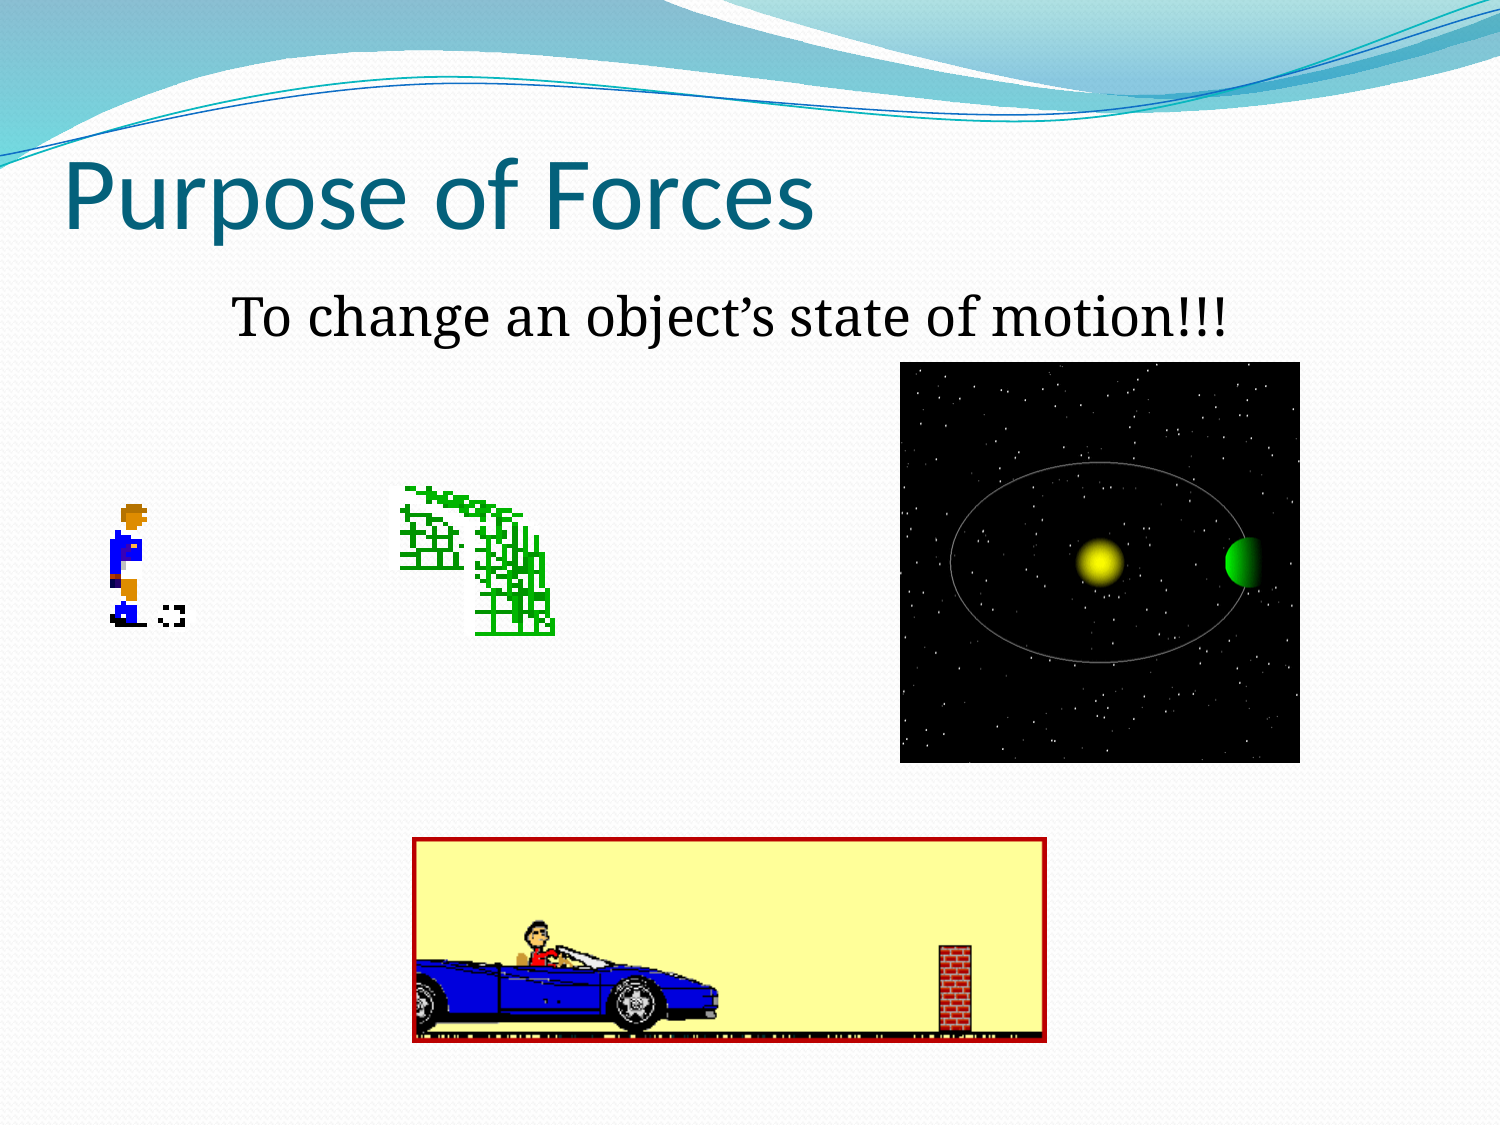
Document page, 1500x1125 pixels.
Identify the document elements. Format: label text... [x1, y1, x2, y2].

title Purpose of Forces [62, 62, 1413, 250]
picture [899, 362, 1301, 763]
picture [412, 837, 1048, 1043]
picture [62, 478, 588, 642]
list To change an object’s state of motion!!! [99, 275, 1363, 425]
